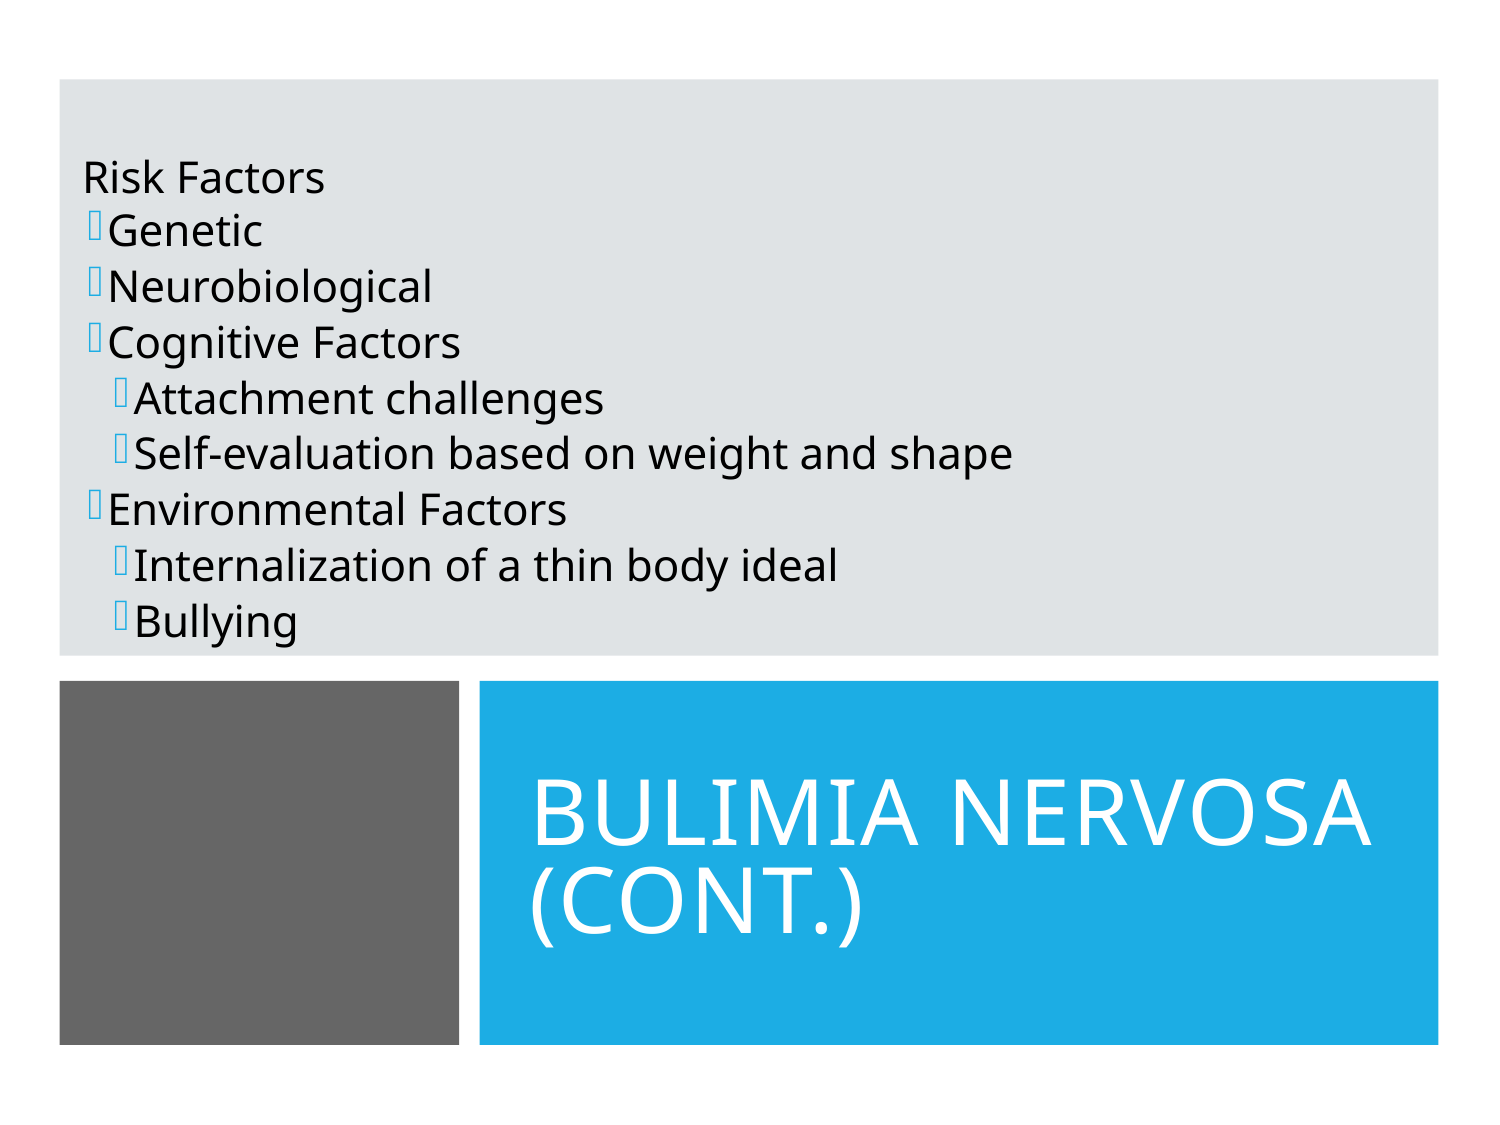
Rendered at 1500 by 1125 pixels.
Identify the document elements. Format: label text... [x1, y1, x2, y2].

text_box [0, 0, 1500, 1125]
title Bulimia Nervosa (Cont.) [514, 720, 1399, 1006]
text_box [58, 78, 1440, 657]
text_box [478, 679, 1440, 1046]
list Risk Factors Genetic Neurobiological Cognitive Factors Attachment challenges Self-evaluation based on weight and shape Environmental Factors Internalization of a thin body ideal Bullying [61, 79, 1399, 656]
text_box [58, 679, 461, 1046]
